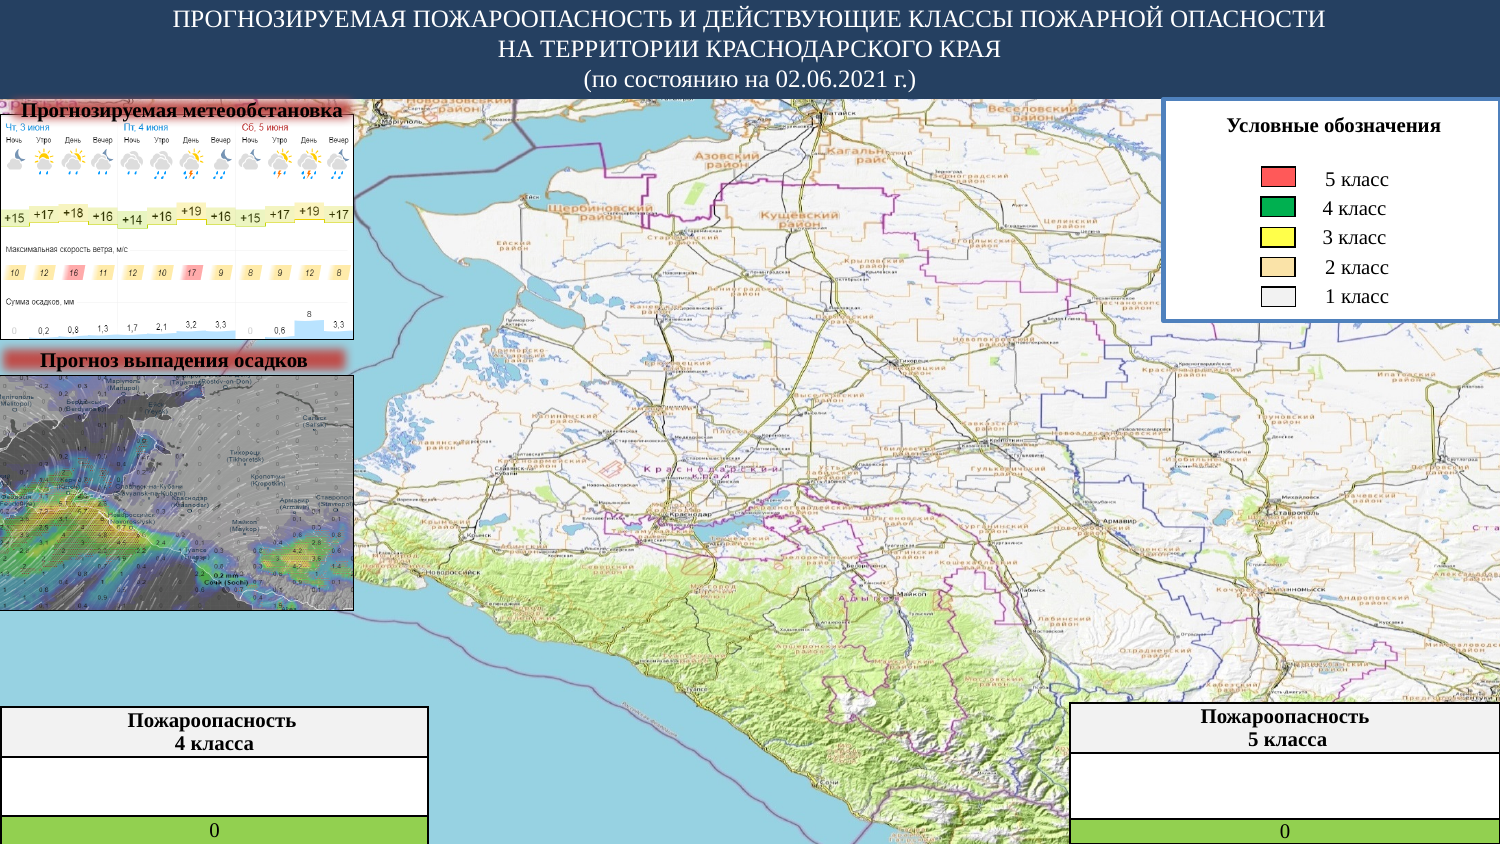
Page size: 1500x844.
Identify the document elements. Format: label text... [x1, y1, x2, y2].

text_box ПРОГНОЗИРУЕМАЯ ПОЖАРООПАСНОСТЬ И ДЕЙСТВУЮЩИЕ КЛАССЫ ПОЖАРНОЙ ОПАСНОСТИ НА ТЕРРИТОРИИ КРАСНОДАРСКОГО КРАЯ (по состоянию на 02.06.2021 г.) [0, 0, 1500, 76]
picture [0, 11, 1500, 844]
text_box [1163, 98, 1500, 322]
